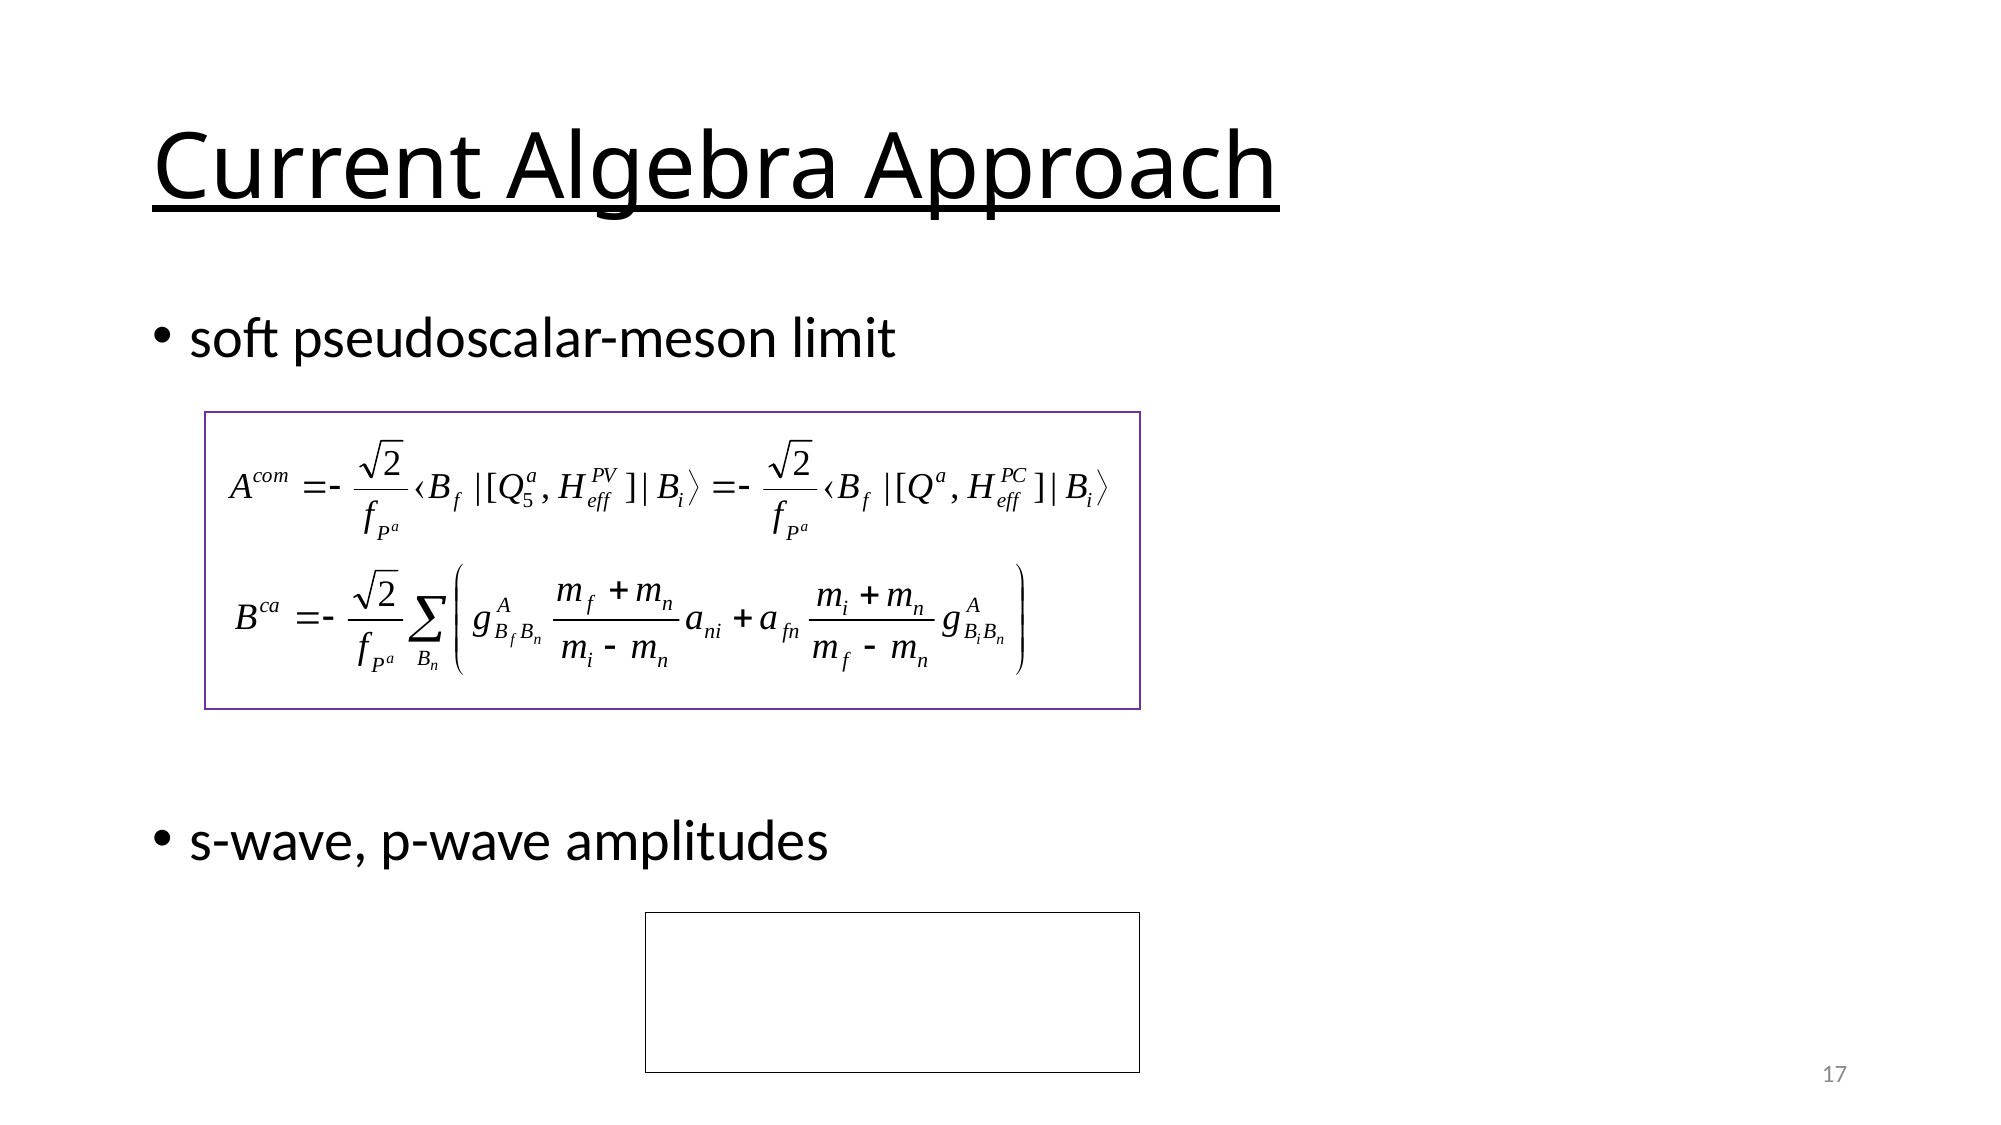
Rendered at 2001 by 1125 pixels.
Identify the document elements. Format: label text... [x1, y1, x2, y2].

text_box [221, 431, 1115, 547]
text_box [227, 558, 1036, 683]
text_box [204, 411, 1141, 710]
list soft pseudoscalar-meson limit s-wave, p-wave amplitudes [137, 299, 1863, 1014]
title Current Algebra Approach [137, 59, 1863, 278]
slide_number 16 [1412, 1042, 1863, 1103]
